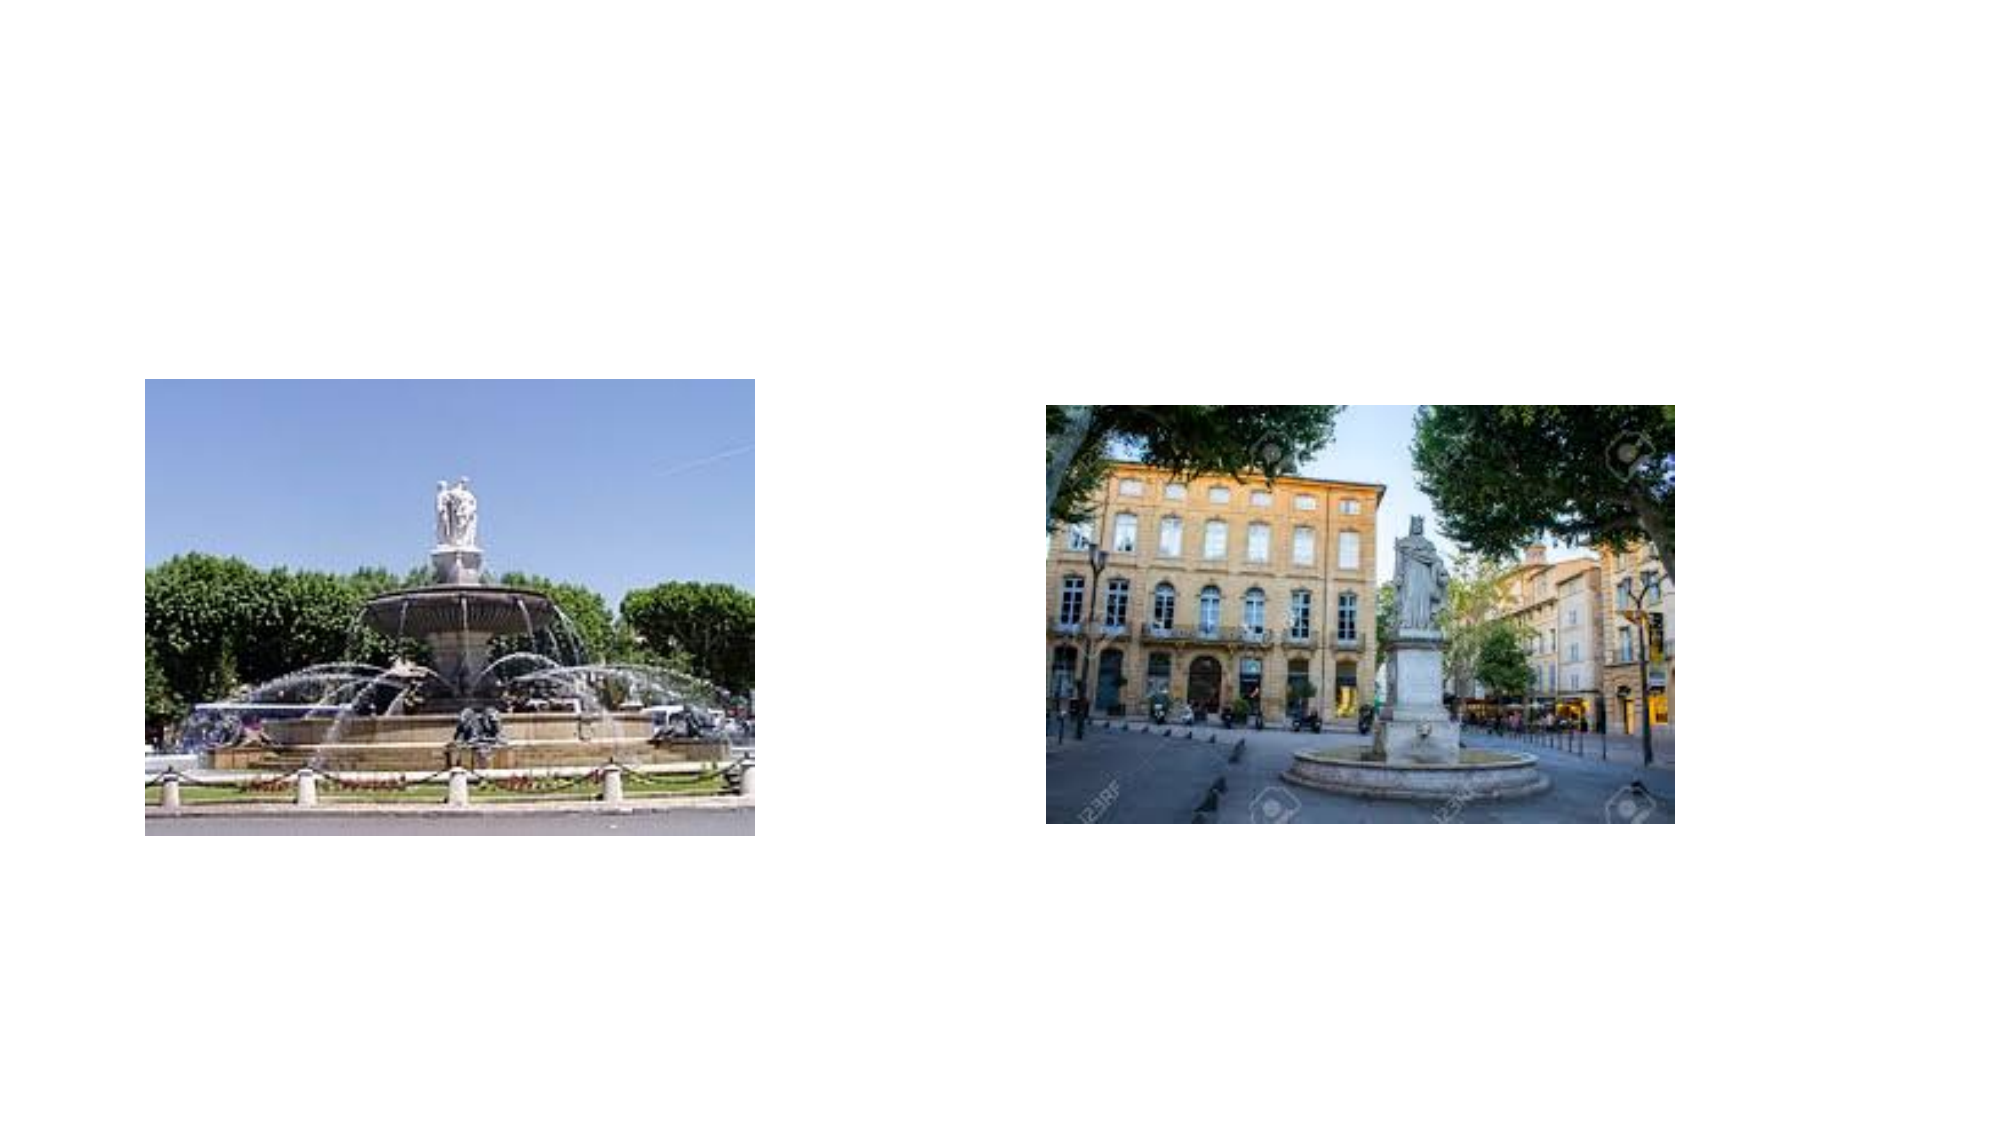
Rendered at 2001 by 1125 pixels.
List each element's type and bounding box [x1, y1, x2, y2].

list [145, 379, 755, 836]
picture [1046, 405, 1675, 824]
